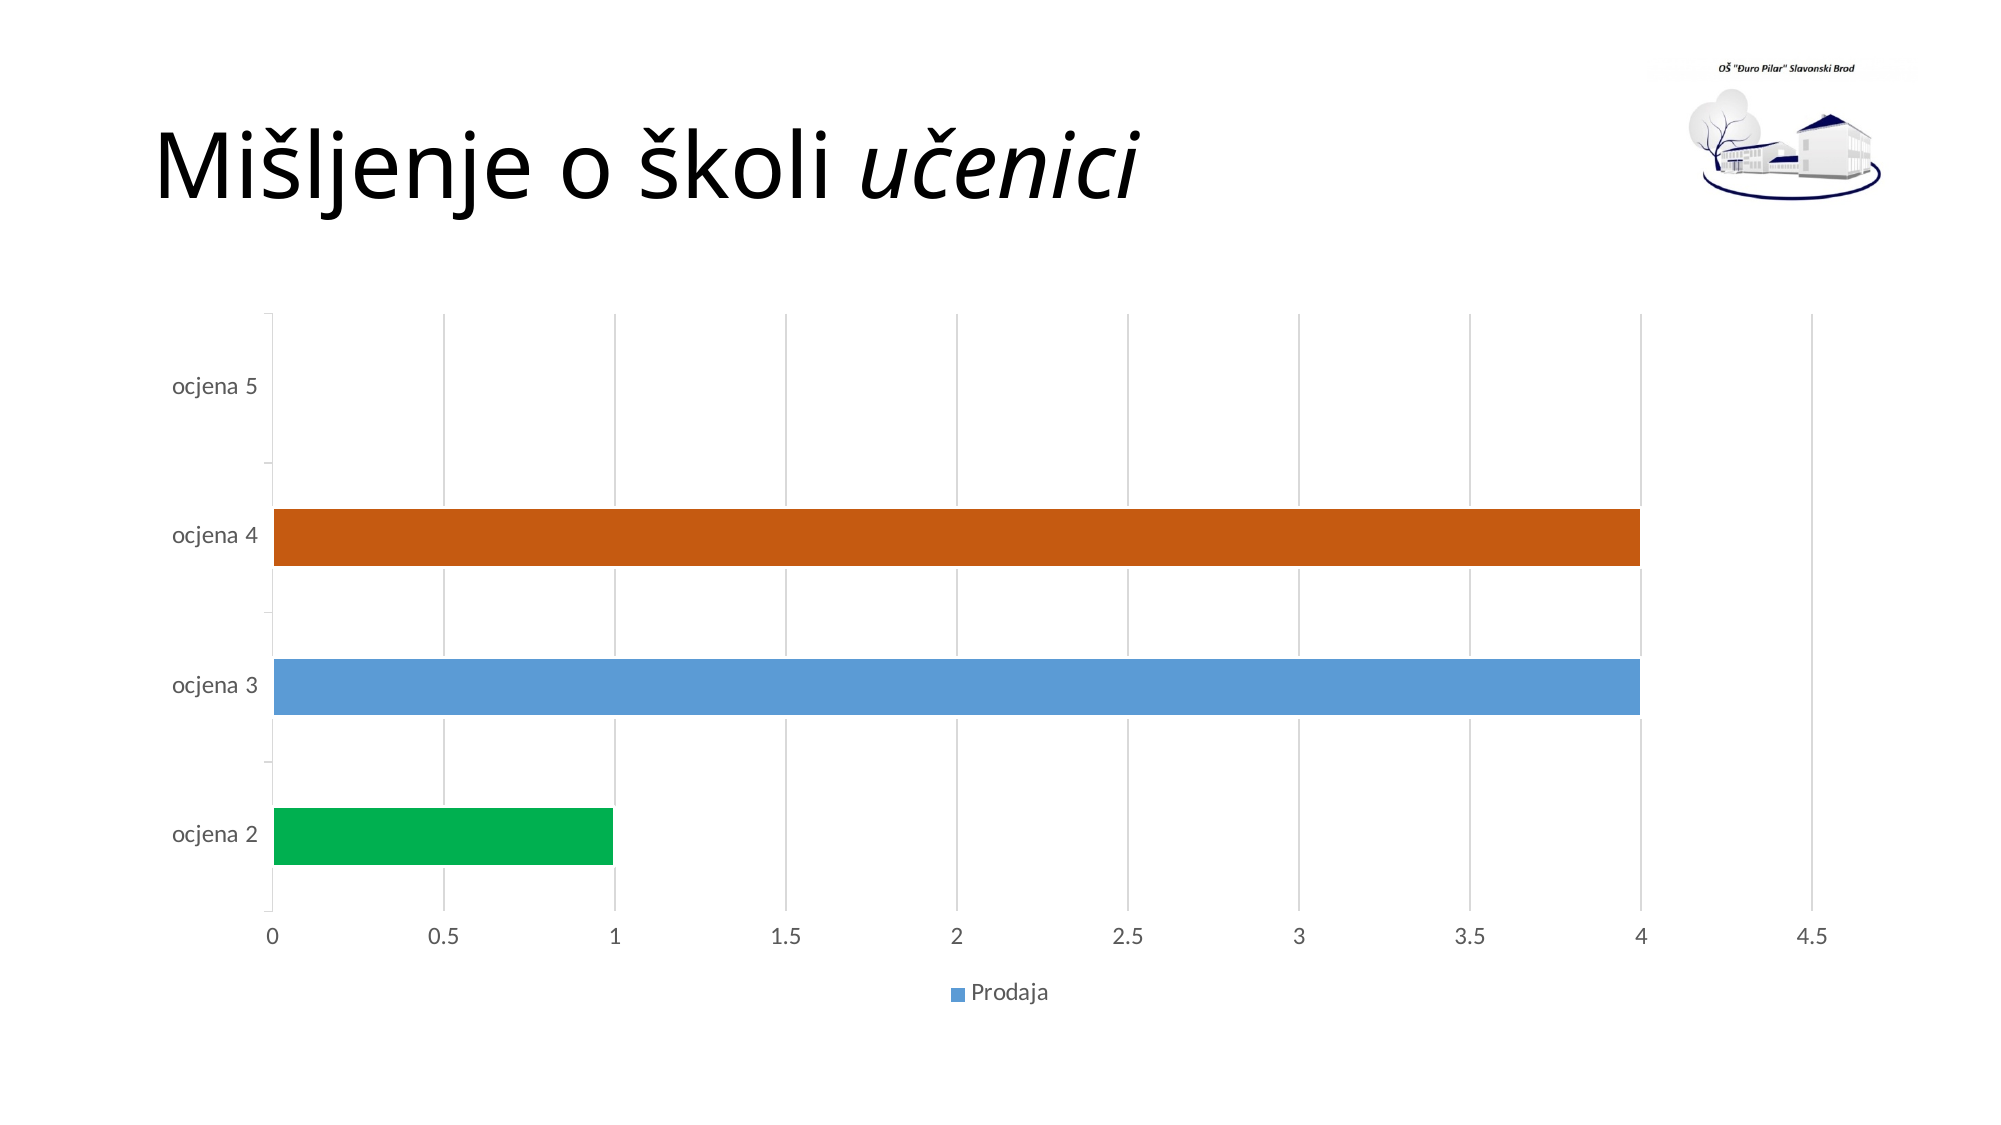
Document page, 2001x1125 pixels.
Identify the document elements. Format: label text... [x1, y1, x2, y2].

picture [1647, 52, 1918, 210]
title Mišljenje o školi učenici [137, 59, 1863, 278]
chart [137, 299, 1863, 1014]
